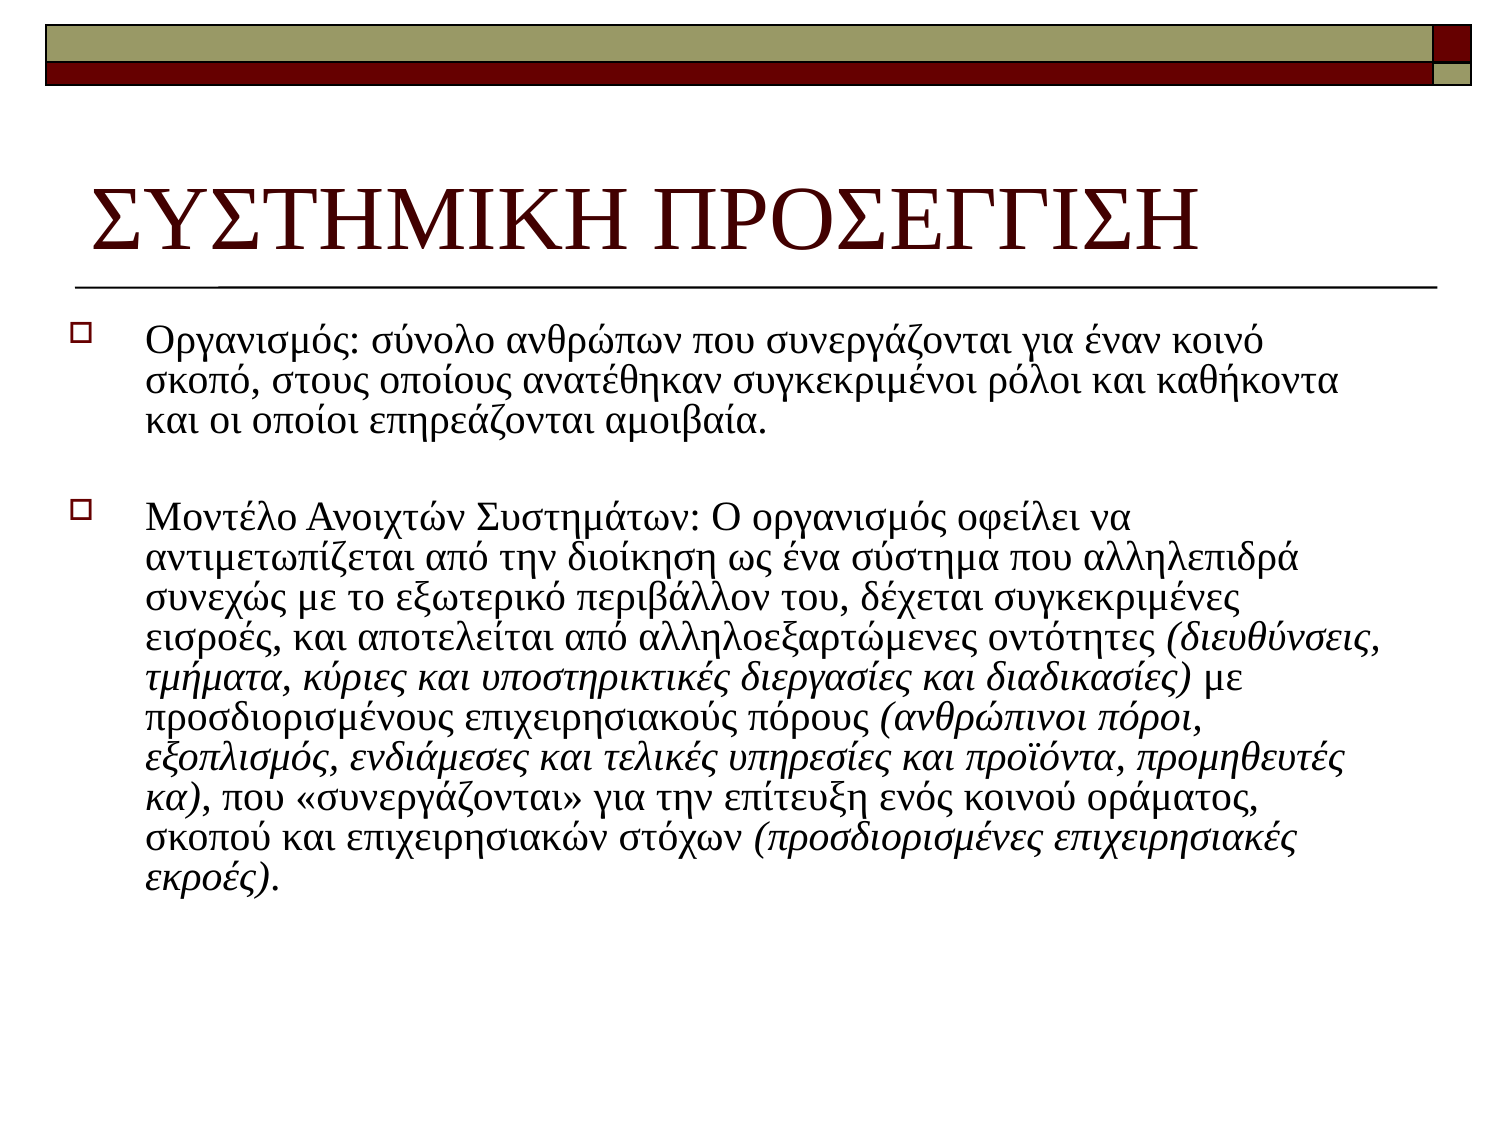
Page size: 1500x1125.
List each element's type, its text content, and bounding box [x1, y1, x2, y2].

title ΣΥΣΤΗΜΙΚΗ ΠΡΟΣΕΓΓΙΣΗ [74, 87, 1426, 276]
list Οργανισμός: σύνολο ανθρώπων που συνεργάζονται για έναν κοινό σκοπό, στους οποίους ανατέθηκαν συγκεκριμένοι ρόλοι και καθήκοντα και οι οποίοι επηρεάζονται αμοιβαία. Μοντέλο Ανοιχτών Συστημάτων: Ο οργανισμός οφείλει να αντιμετωπίζεται από την διοίκηση ως ένα σύστημα που αλληλεπιδρά συνεχώς με το εξωτερικό περιβάλλον του, δέχεται συγκεκριμένες εισροές, και αποτελείται από αλληλοεξαρτώμενες οντότητες (διευθύνσεις, τμήματα, κύριες και υποστηρικτικές διεργασίες και διαδικασίες) με προσδιορισμένους επιχειρησιακούς πόρους (ανθρώπινοι πόροι, εξοπλισμός, ενδιάμεσες και τελικές υπηρεσίες και προϊόντα, προμηθευτές κα), που «συνεργάζονται» για την επίτευξη ενός κοινού οράματος, σκοπού και επιχειρησιακών στόχων (προσδιορισμένες επιχειρησιακές εκροές). [52, 314, 1404, 1125]
